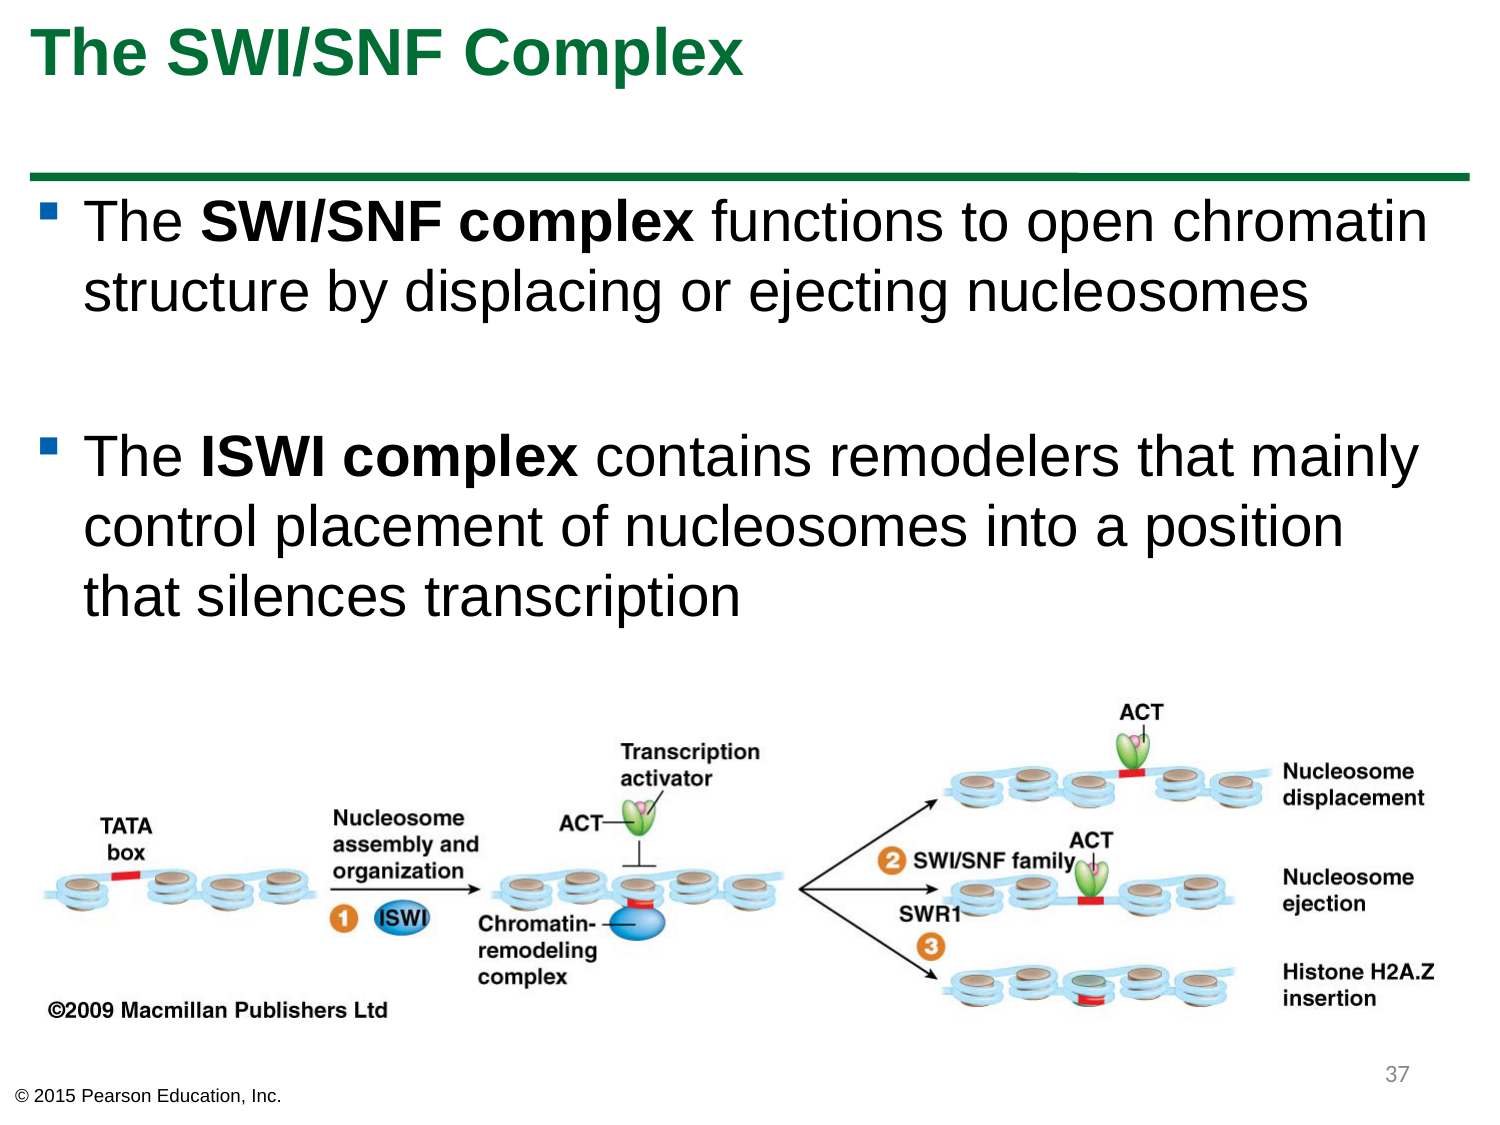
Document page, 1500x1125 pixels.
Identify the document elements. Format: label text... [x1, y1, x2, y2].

text_box 37 [1074, 1042, 1425, 1103]
title The SWI/SNF Complex [29, 17, 1470, 153]
footer © 2015 Pearson Education, Inc. [0, 1065, 507, 1125]
picture [36, 696, 1440, 1025]
list The SWI/SNF complex functions to open chromatin structure by displacing or ejecting nucleosomes The ISWI complex contains remodelers that mainly control placement of nucleosomes into a position that silences transcription [31, 183, 1471, 1047]
